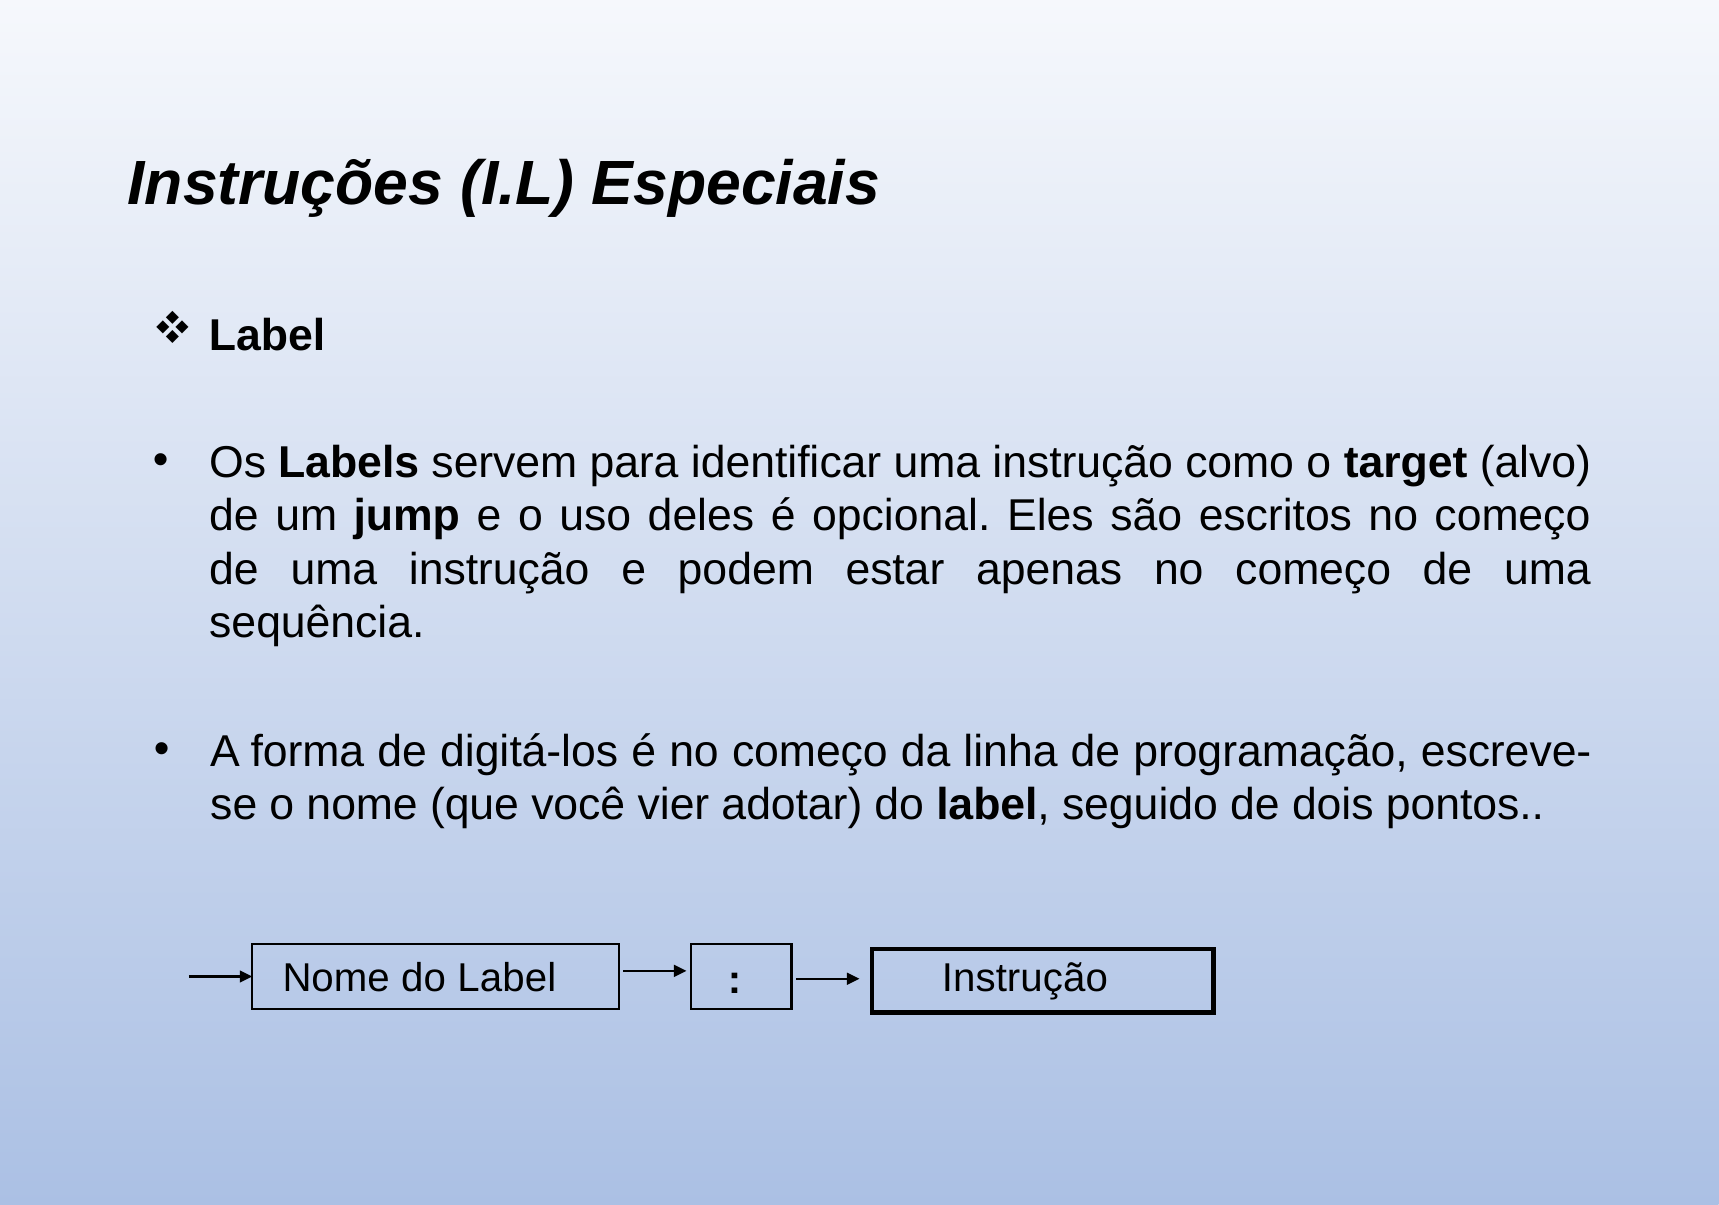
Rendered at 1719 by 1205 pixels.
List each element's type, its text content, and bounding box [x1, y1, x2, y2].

text_box Instruções (I.L) Especiais [112, 134, 1606, 273]
text_box Nome do Label [267, 944, 624, 1008]
text_box [690, 943, 793, 1010]
text_box [251, 943, 620, 1010]
text_box Label [138, 298, 645, 367]
text_box [871, 948, 1214, 1013]
text_box Instrução [927, 944, 1358, 1008]
text_box A forma de digitá-los é no começo da linha de programação, escreve-se o nome (que você vier adotar) do label, seguido de dois pontos.. [139, 713, 1607, 836]
text_box Os Labels servem para identificar uma instrução como o target (alvo) de um jump e o uso deles é opcional. Eles são escritos no começo de uma instrução e podem estar apenas no começo de uma sequência. [138, 425, 1606, 655]
text_box : [690, 946, 792, 1010]
